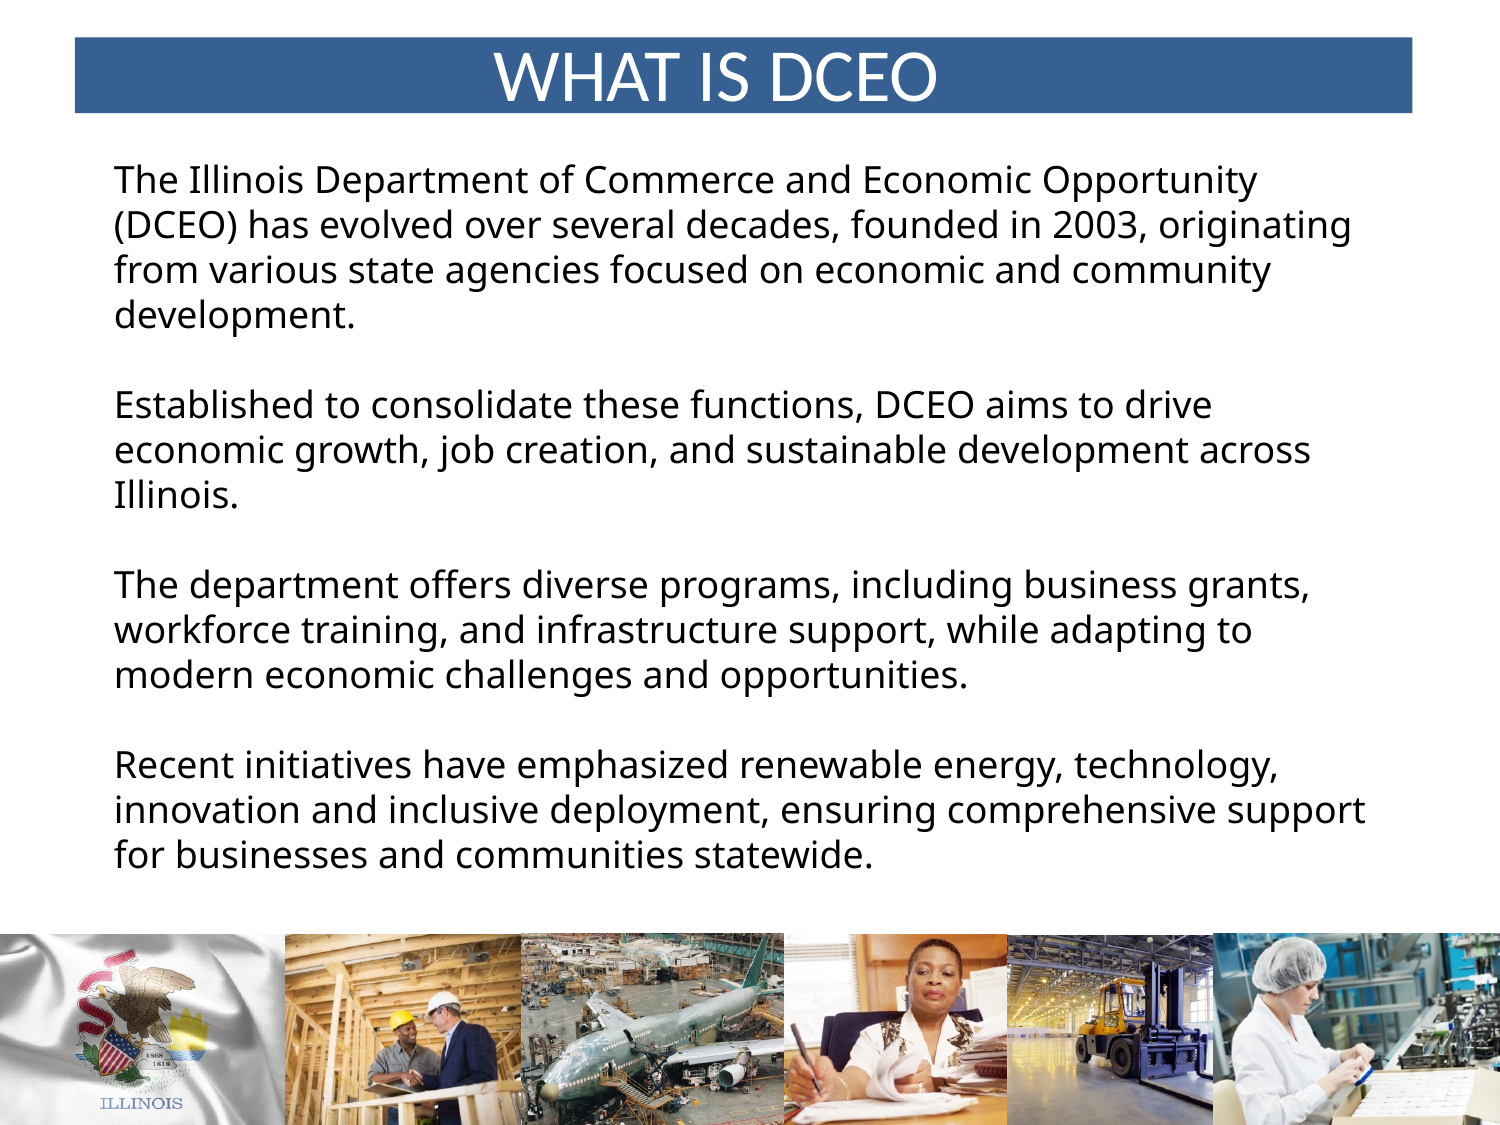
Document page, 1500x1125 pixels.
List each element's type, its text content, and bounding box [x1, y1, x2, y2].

text_box The Illinois Department of Commerce and Economic Opportunity (DCEO) has evolved over several decades, founded in 2003, originating from various state agencies focused on economic and community development. Established to consolidate these functions, DCEO aims to drive economic growth, job creation, and sustainable development across Illinois. The department offers diverse programs, including business grants, workforce training, and infrastructure support, while adapting to modern economic challenges and opportunities. Recent initiatives have emphasized renewable energy, technology, innovation and inclusive deployment, ensuring comprehensive support for businesses and communities statewide. [108, 152, 1392, 882]
picture [0, 933, 1500, 1125]
text_box [1392, 37, 1413, 114]
title WHAT IS DCEO [41, 0, 1392, 152]
